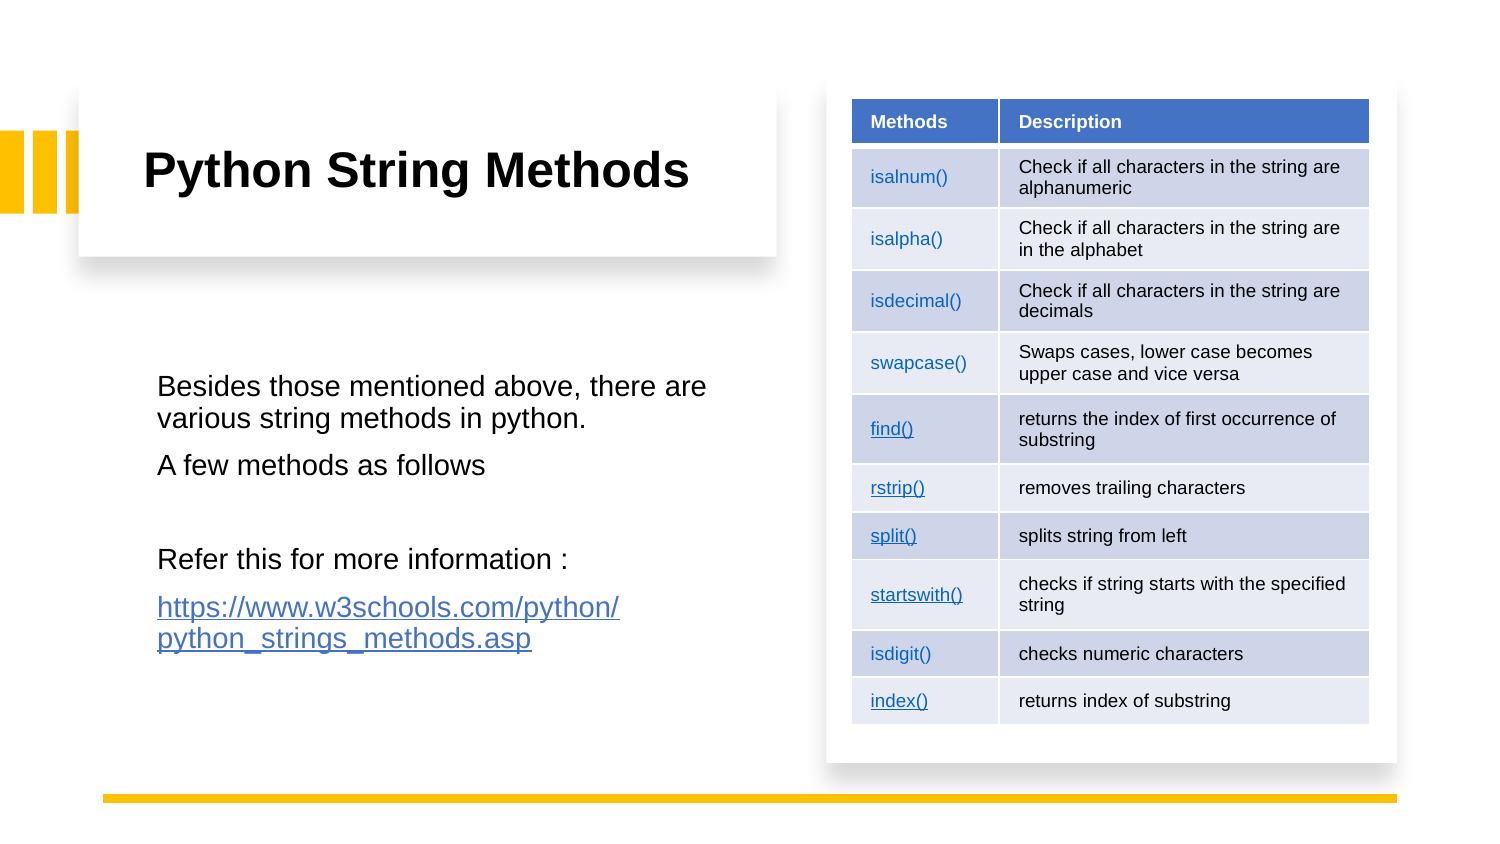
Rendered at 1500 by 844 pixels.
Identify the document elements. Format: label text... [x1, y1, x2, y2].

table_cell removes trailing characters [1000, 465, 1369, 511]
table_cell returns index of substring [1000, 678, 1369, 724]
text_box [77, 79, 779, 259]
table_cell returns the index of first occurrence of substring [1000, 395, 1369, 463]
table_header Description [1000, 99, 1369, 143]
table_cell Check if all characters in the string are alphanumeric [1000, 149, 1369, 207]
table_cell Check if all characters in the string are decimals [1000, 271, 1369, 331]
table_header Methods [852, 99, 998, 143]
table_cell index() [852, 678, 998, 724]
table_cell swapcase() [852, 333, 998, 393]
table_cell startswith() [852, 560, 998, 629]
text_box [824, 73, 1399, 765]
table_cell Check if all characters in the string are in the alphabet [1000, 209, 1369, 269]
table_cell isdecimal() [852, 271, 998, 331]
table_cell rstrip() [852, 465, 998, 511]
table_cell isalnum() [852, 149, 998, 207]
table_cell find() [852, 395, 998, 463]
table_cell split() [852, 513, 998, 559]
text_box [0, 130, 91, 214]
text_box [0, 0, 1500, 844]
list Besides those mentioned above, there are various string methods in python. A few methods as follows Refer this for more information : https://www.w3schools.com/python/python_strings_methods.asp [128, 310, 743, 763]
table_cell checks if string starts with the specified string [1000, 560, 1369, 629]
table_cell checks numeric characters [1000, 631, 1369, 676]
table_cell isdigit() [852, 631, 998, 676]
table_cell Swaps cases, lower case becomes upper case and vice versa [1000, 333, 1369, 393]
table_cell isalpha() [852, 209, 998, 269]
table_cell splits string from left [1000, 513, 1369, 559]
title Python String Methods [128, 107, 750, 235]
